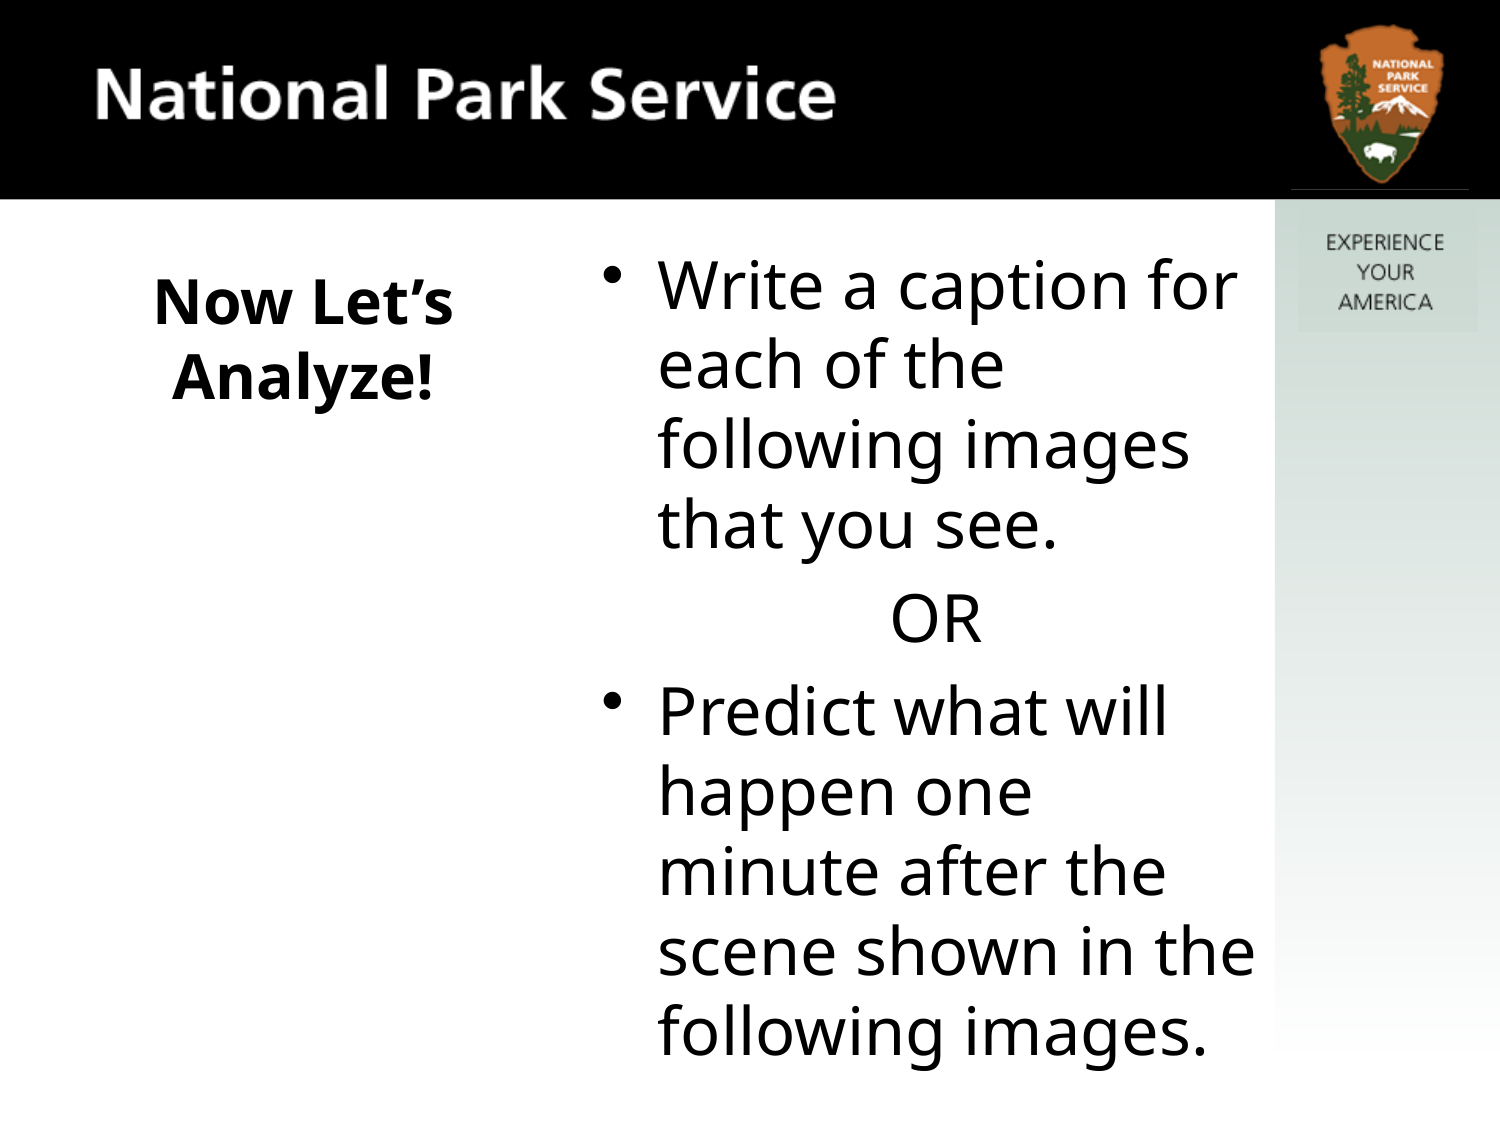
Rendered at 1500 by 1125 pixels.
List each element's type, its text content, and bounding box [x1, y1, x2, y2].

picture [1291, 20, 1469, 191]
list Write a caption for each of the following images that you see. OR Predict what will happen one minute after the scene shown in the following images. [586, 234, 1286, 1006]
picture [94, 58, 850, 132]
title Now Let’s Analyze! [38, 228, 570, 420]
picture [1298, 203, 1478, 332]
